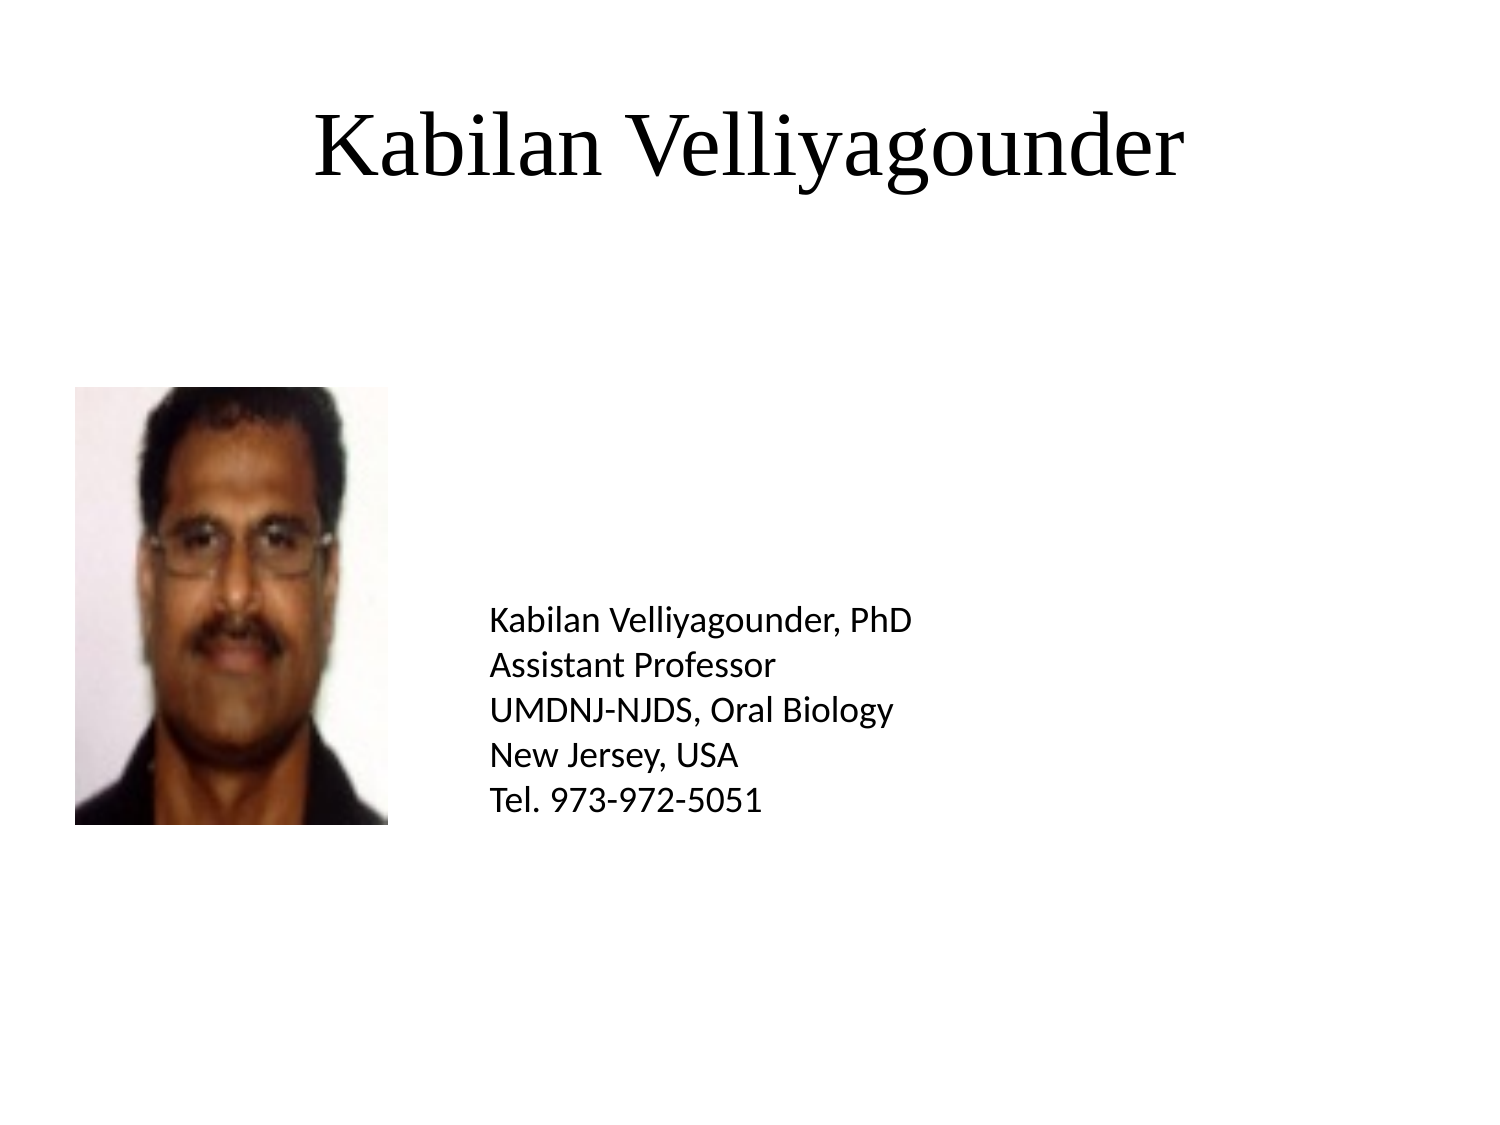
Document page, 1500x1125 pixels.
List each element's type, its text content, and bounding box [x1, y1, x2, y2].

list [74, 387, 388, 826]
title Kabilan Velliyagounder [75, 45, 1425, 233]
text_box Kabilan Velliyagounder, PhD Assistant Professor UMDNJ-NJDS, Oral Biology New Jersey, USA Tel. 973-972-5051 [474, 587, 1225, 828]
